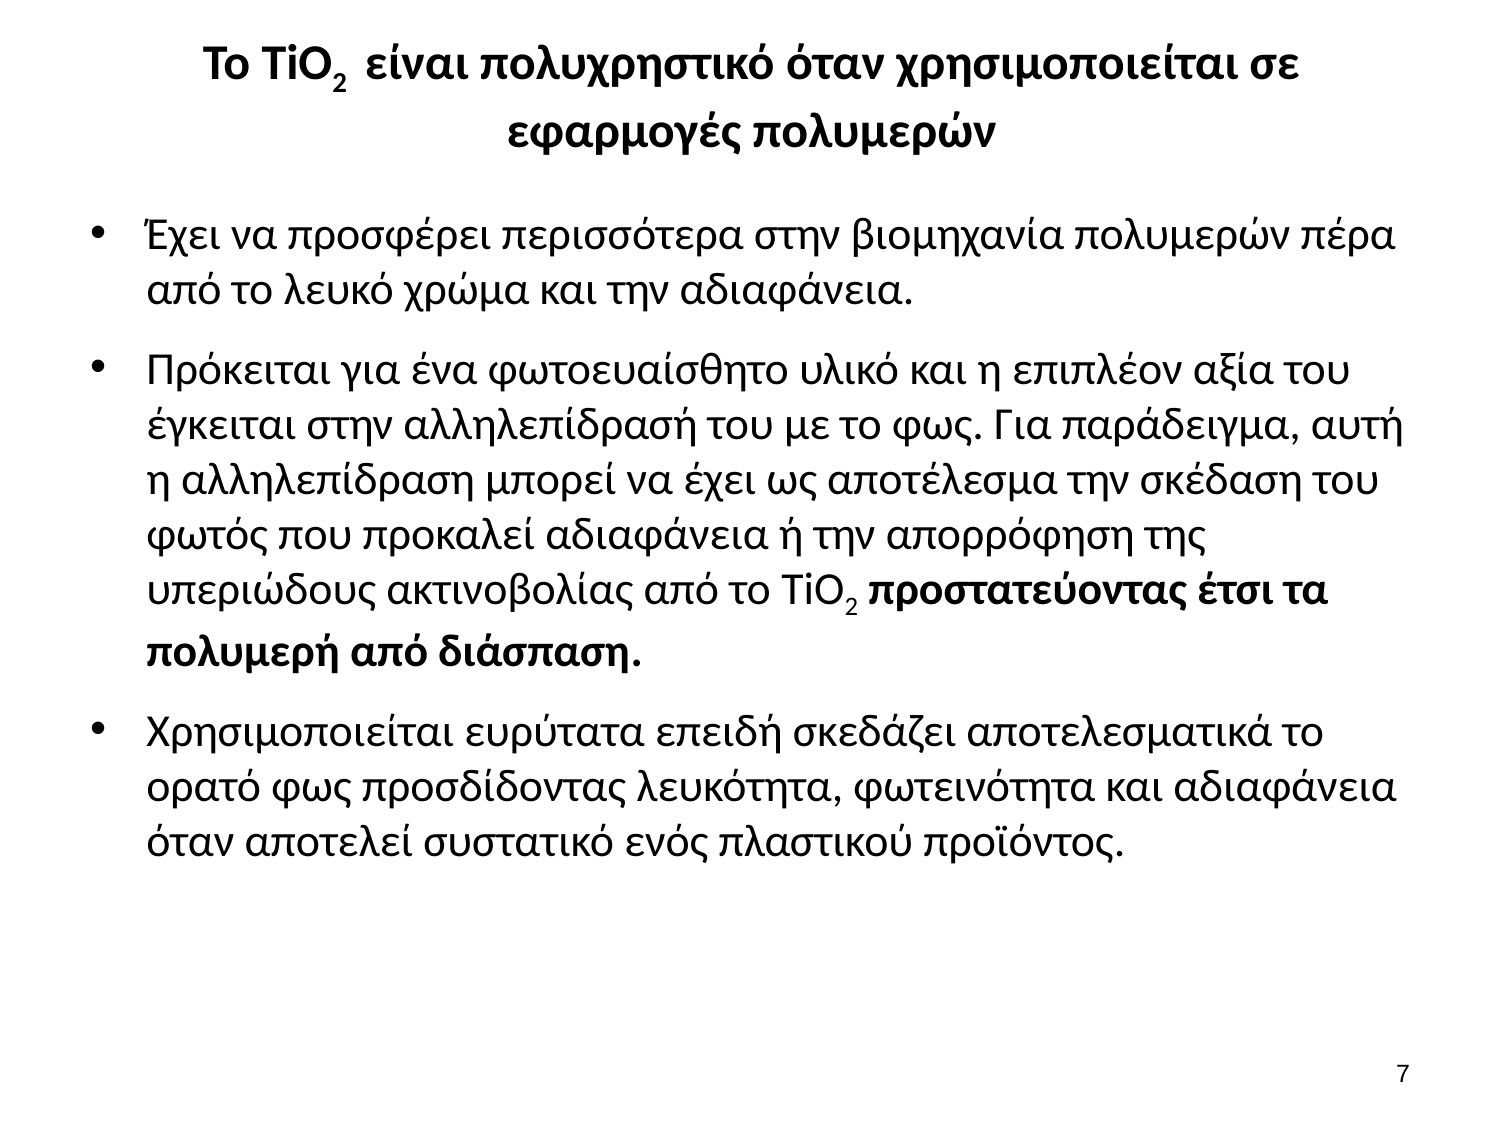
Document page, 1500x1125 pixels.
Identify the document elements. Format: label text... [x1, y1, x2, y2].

slide_number 6 [1074, 1042, 1425, 1103]
list Έχει να προσφέρει περισσότερα στην βιομηχανία πολυμερών πέρα από το λευκό χρώμα και την αδιαφάνεια. Πρόκειται για ένα φωτοευαίσθητο υλικό και η επιπλέον αξία του έγκειται στην αλληλεπίδρασή του με το φως. Για παράδειγμα, αυτή η αλληλεπίδραση μπορεί να έχει ως αποτέλεσμα την σκέδαση του φωτός που προκαλεί αδιαφάνεια ή την απορρόφηση της υπεριώδους ακτινοβολίας από το TiO2 προστατεύoντας έτσι τα πολυμερή από διάσπαση. Χρησιμοποιείται ευρύτατα επειδή σκεδάζει αποτελεσματικά το ορατό φως προσδίδοντας λευκότητα, φωτεινότητα και αδιαφάνεια όταν αποτελεί συστατικό ενός πλαστικού προϊόντος. [75, 196, 1425, 1024]
title To TiO2 είναι πολυχρηστικό όταν χρησιμοποιείται σε εφαρμογές πολυμερών [76, 19, 1427, 169]
